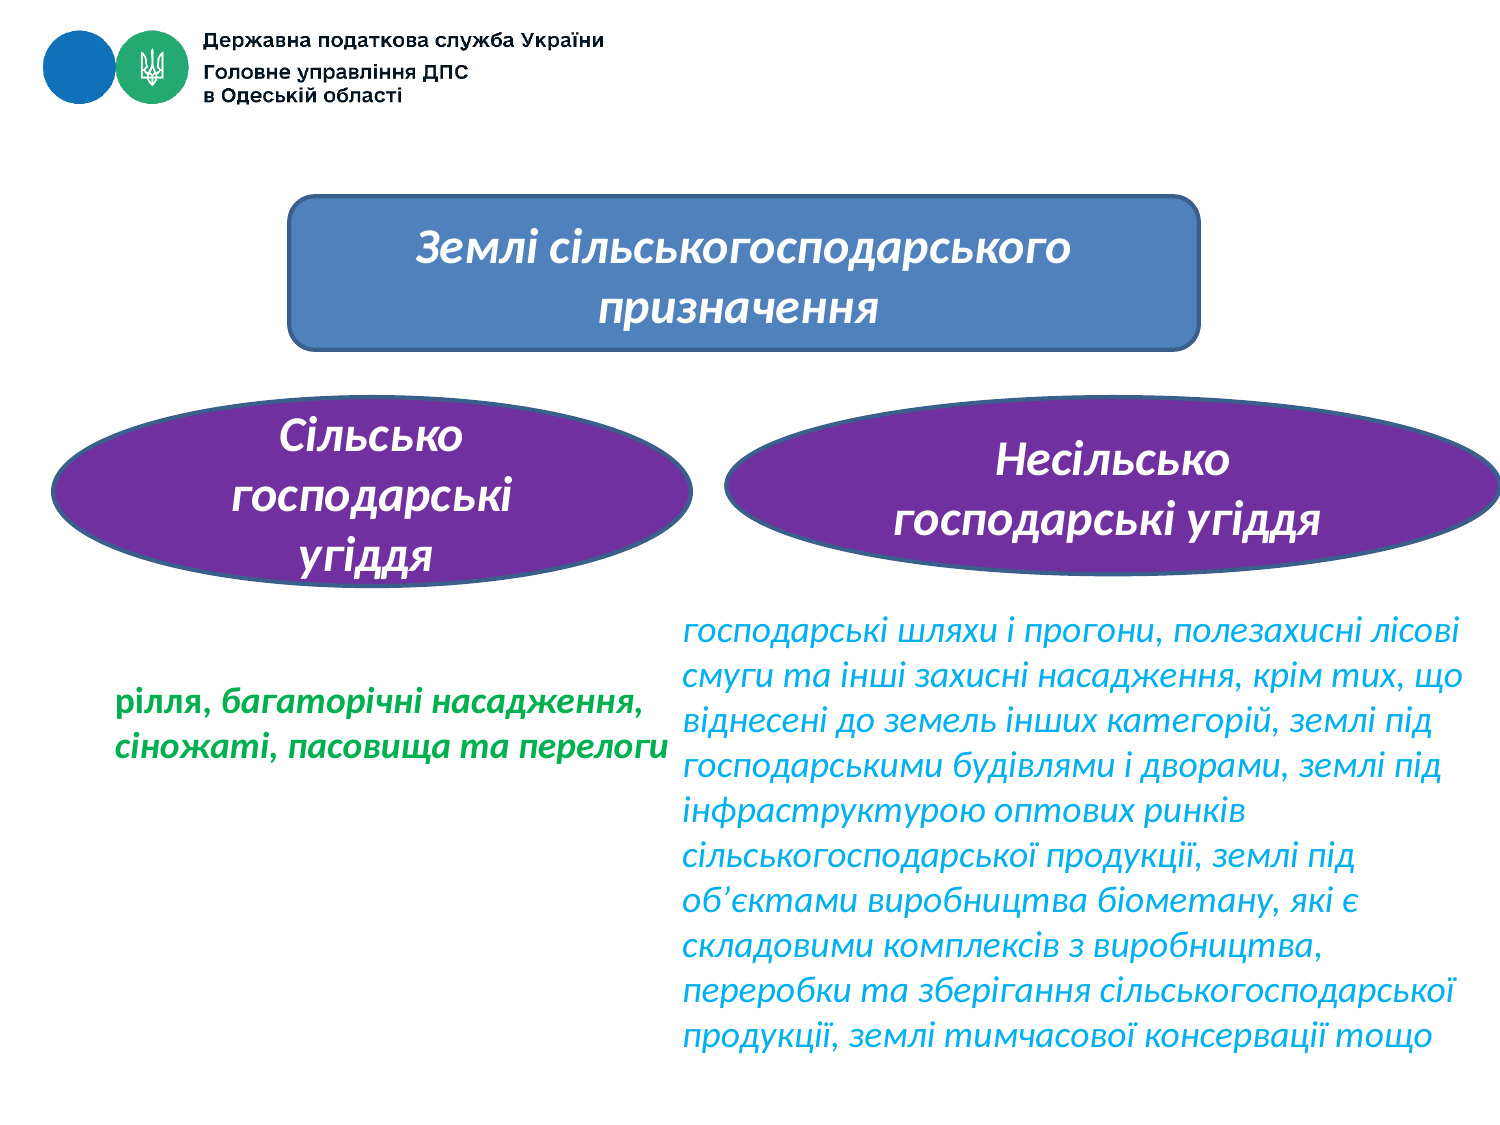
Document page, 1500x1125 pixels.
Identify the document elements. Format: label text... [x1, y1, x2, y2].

text_box Сільсько господарські угіддя [50, 394, 694, 589]
text_box господарські шляхи і прогони, полезахисні лісові смуги та інші захисні насадження, крім тих, що віднесені до земель інших категорій, землі під господарськими будівлями і дворами, землі під інфраструктурою оптових ринків сільськогосподарської продукції, землі під об’єктами виробництва біометану, які є складовими комплексів з виробництва, переробки та зберігання сільськогосподарської продукції, землі тимчасової консервації тощо [667, 597, 1500, 1063]
picture [41, 28, 615, 107]
text_box Несільсько господарські угіддя [724, 394, 1500, 577]
text_box рілля, багаторічні насадження, сіножаті, пасовища та перелоги [100, 668, 667, 774]
text_box Землі сільськогосподарського призначення [287, 194, 1201, 352]
